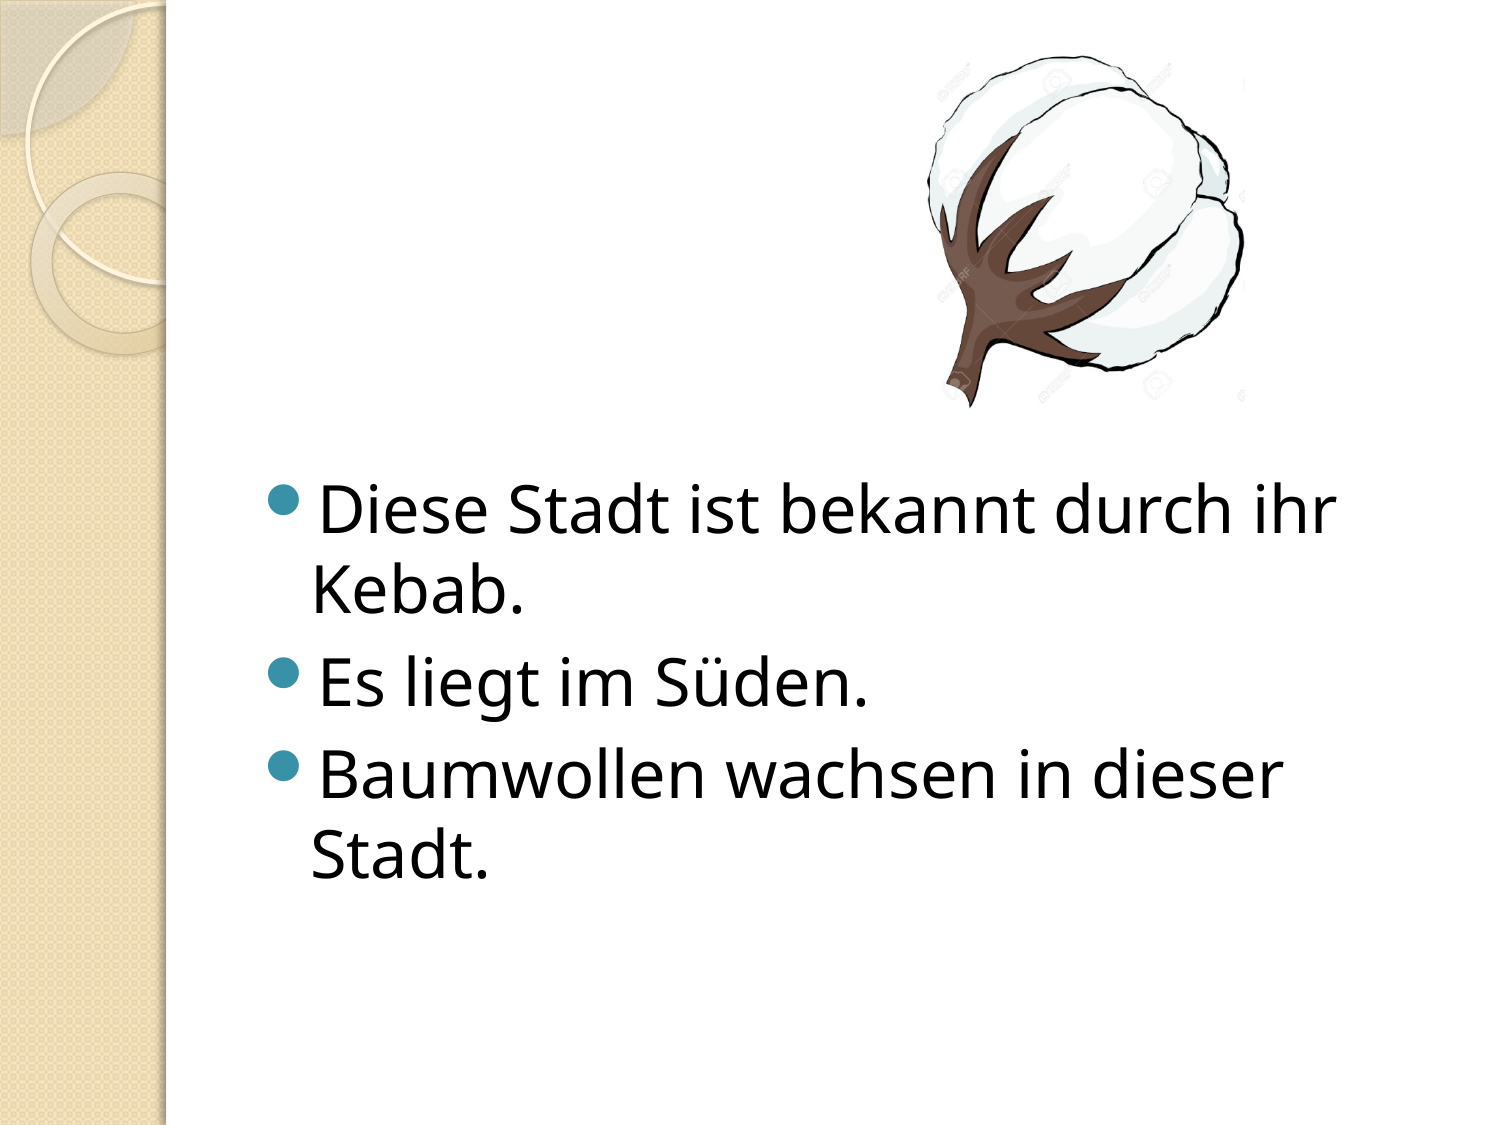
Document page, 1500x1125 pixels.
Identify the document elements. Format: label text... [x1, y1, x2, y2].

list Diese Stadt ist bekannt durch ihr Kebab. Es liegt im Süden. Baumwollen wachsen in dieser Stadt. [235, 90, 1466, 1025]
picture [926, 54, 1245, 410]
